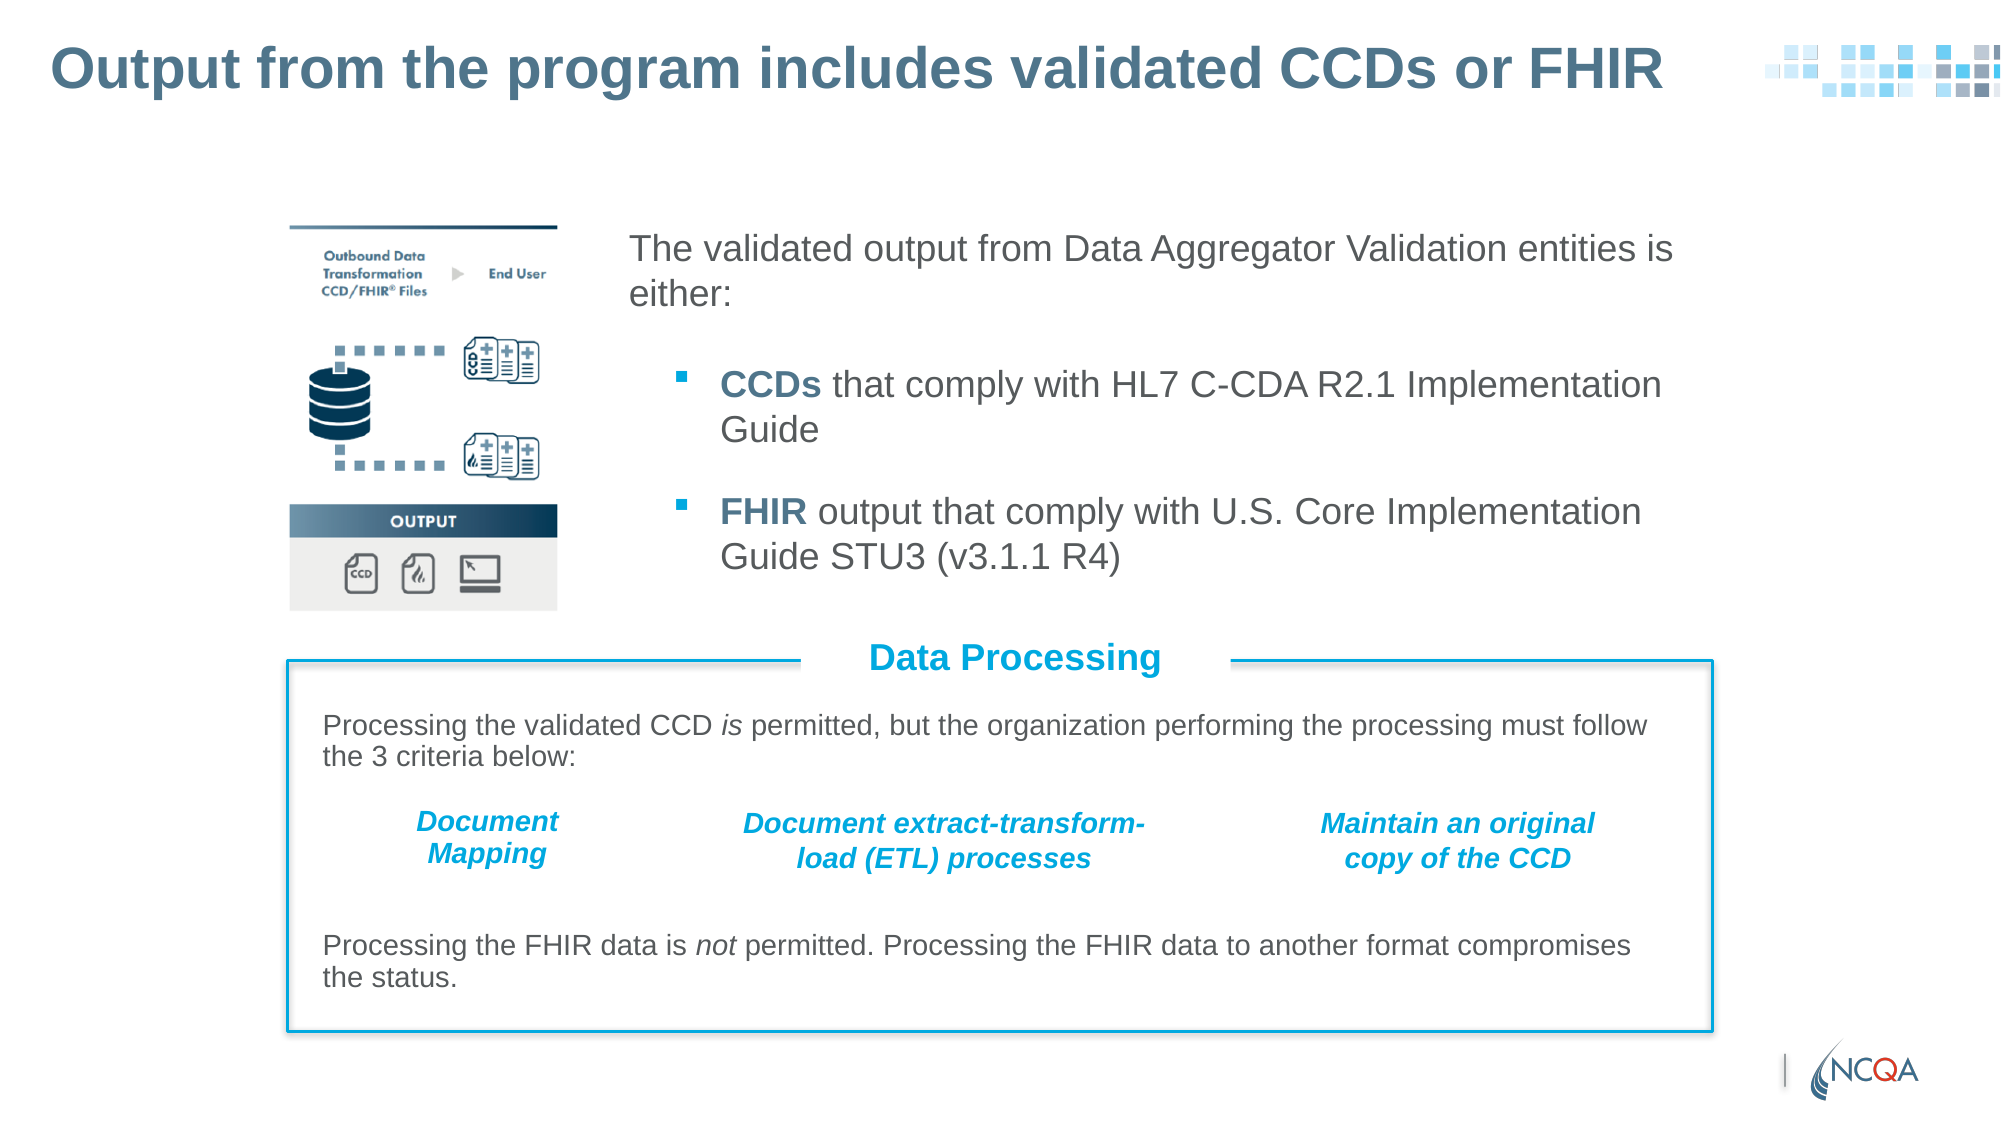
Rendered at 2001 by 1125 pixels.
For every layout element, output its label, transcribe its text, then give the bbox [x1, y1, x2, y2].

text_box Data Processing [800, 632, 1231, 678]
picture [1950, 45, 2001, 97]
title Output from the program includes validated CCDs or FHIR [50, 38, 1950, 100]
picture [287, 215, 566, 616]
list Document Mapping [383, 806, 589, 875]
text_box Maintain an original copy of the CCD [1288, 797, 1617, 884]
text_box [287, 660, 1713, 1032]
picture [1800, 1033, 1932, 1108]
text_box Processing the validated CCD is permitted, but the organization performing the processing must follow the 3 criteria below: Processing the FHIR data is not permitted. Processing the FHIR data to another format compromises the status. [307, 702, 1681, 962]
text_box The validated output from Data Aggregator Validation entities is either: CCDs that comply with HL7 C-CDA R2.1 Implementation Guide FHIR output that comply with U.S. Core Implementation Guide STU3 (v3.1.1 R4) [626, 223, 1724, 561]
text_box Document extract-transform-load (ETL) processes [716, 797, 1162, 884]
